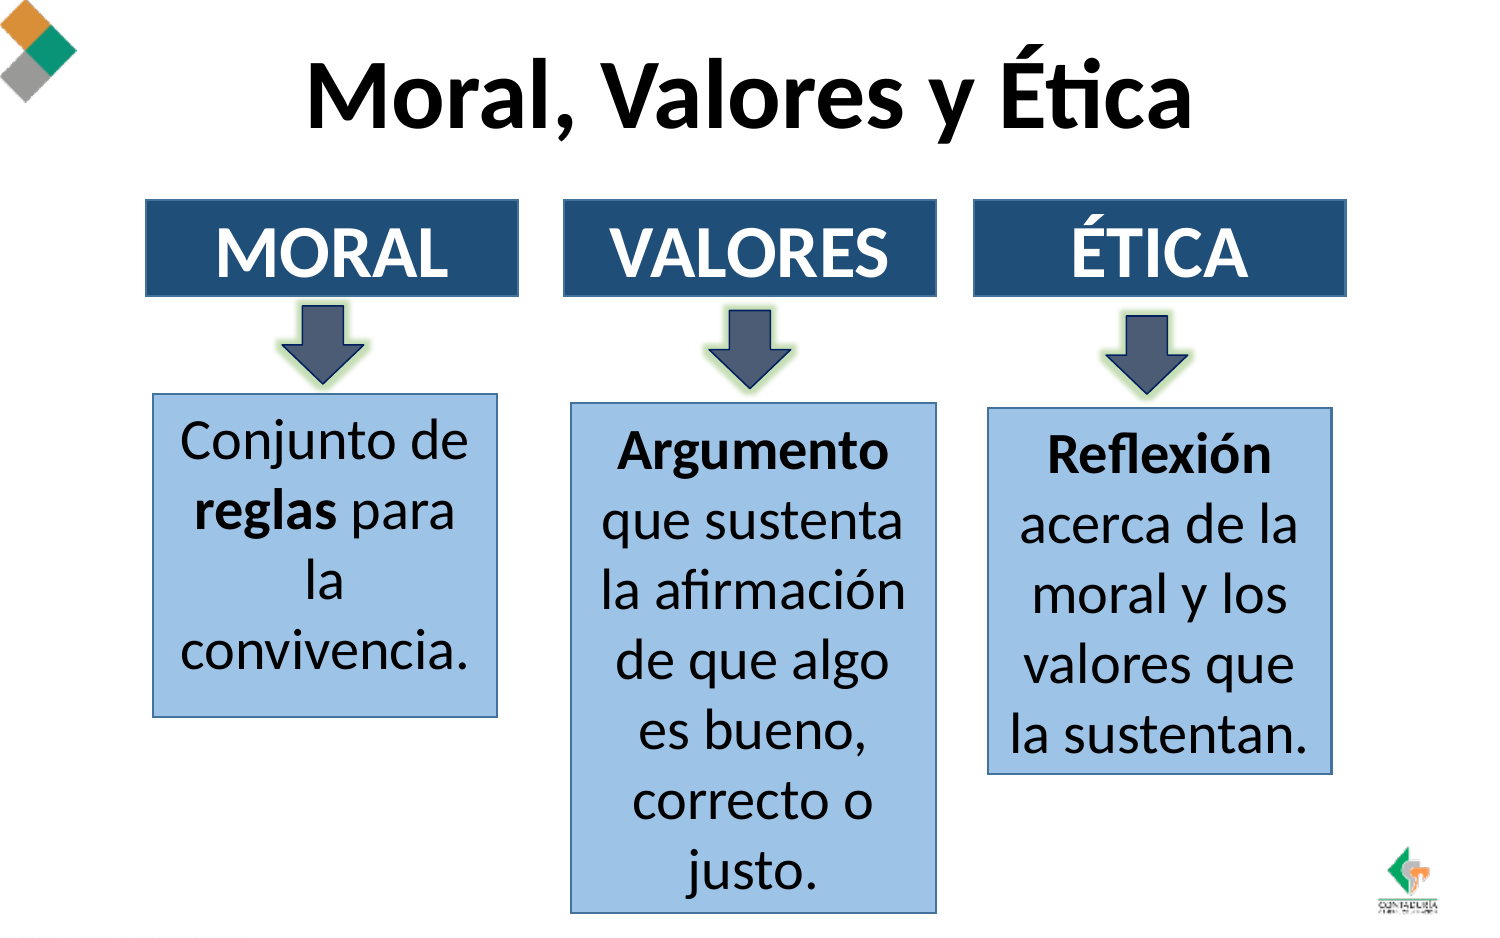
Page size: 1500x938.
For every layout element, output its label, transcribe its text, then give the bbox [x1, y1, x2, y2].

text_box Moral, Valores y Ética [289, 20, 1211, 156]
text_box [709, 310, 791, 389]
picture [1374, 844, 1447, 918]
text_box Argumento que sustenta la afirmación de que algo es bueno, correcto o justo. [570, 402, 937, 914]
text_box [1106, 316, 1188, 395]
text_box Conjunto de reglas para la convivencia. [152, 393, 498, 718]
text_box [282, 305, 364, 384]
text_box Reflexión acerca de la moral y los valores que la sustentan. [987, 407, 1333, 775]
text_box VALORES [563, 199, 937, 297]
text_box MORAL [145, 199, 519, 297]
picture [0, 0, 77, 103]
text_box ÉTICA [973, 199, 1347, 297]
